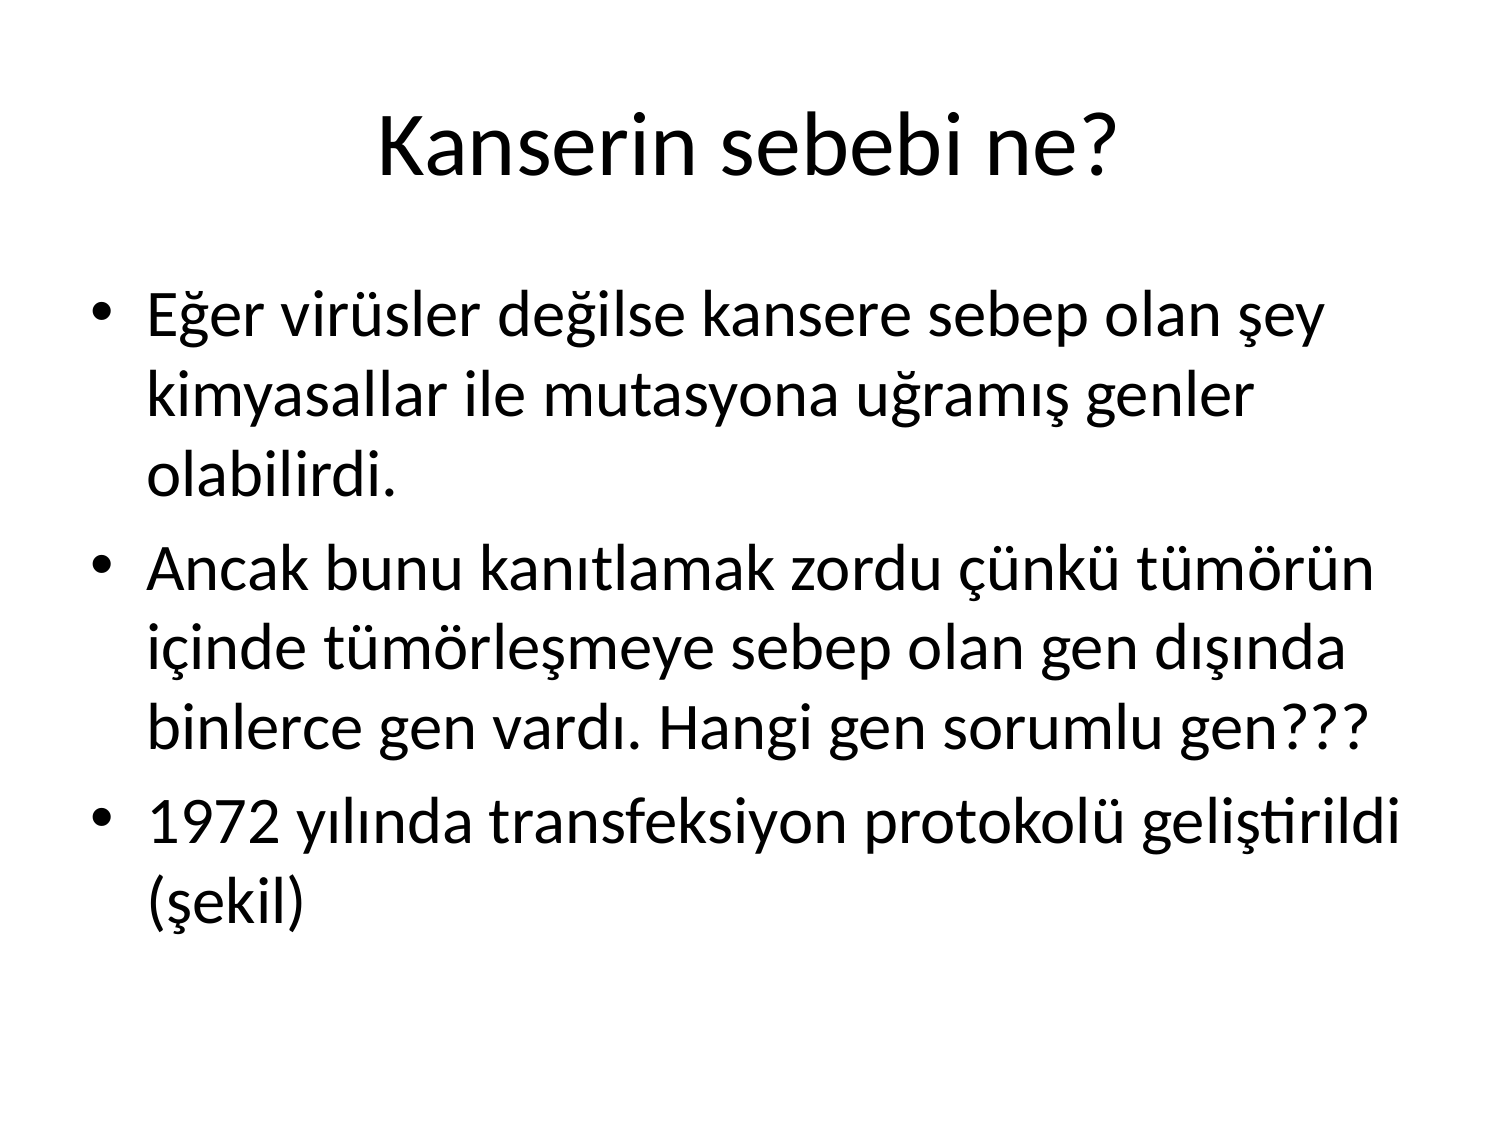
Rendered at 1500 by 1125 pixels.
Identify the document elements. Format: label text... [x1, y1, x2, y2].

list Eğer virüsler değilse kansere sebep olan şey kimyasallar ile mutasyona uğramış genler olabilirdi. Ancak bunu kanıtlamak zordu çünkü tümörün içinde tümörleşmeye sebep olan gen dışında binlerce gen vardı. Hangi gen sorumlu gen??? 1972 yılında transfeksiyon protokolü geliştirildi (şekil) [75, 262, 1425, 1005]
title Kanserin sebebi ne? [75, 45, 1425, 233]
